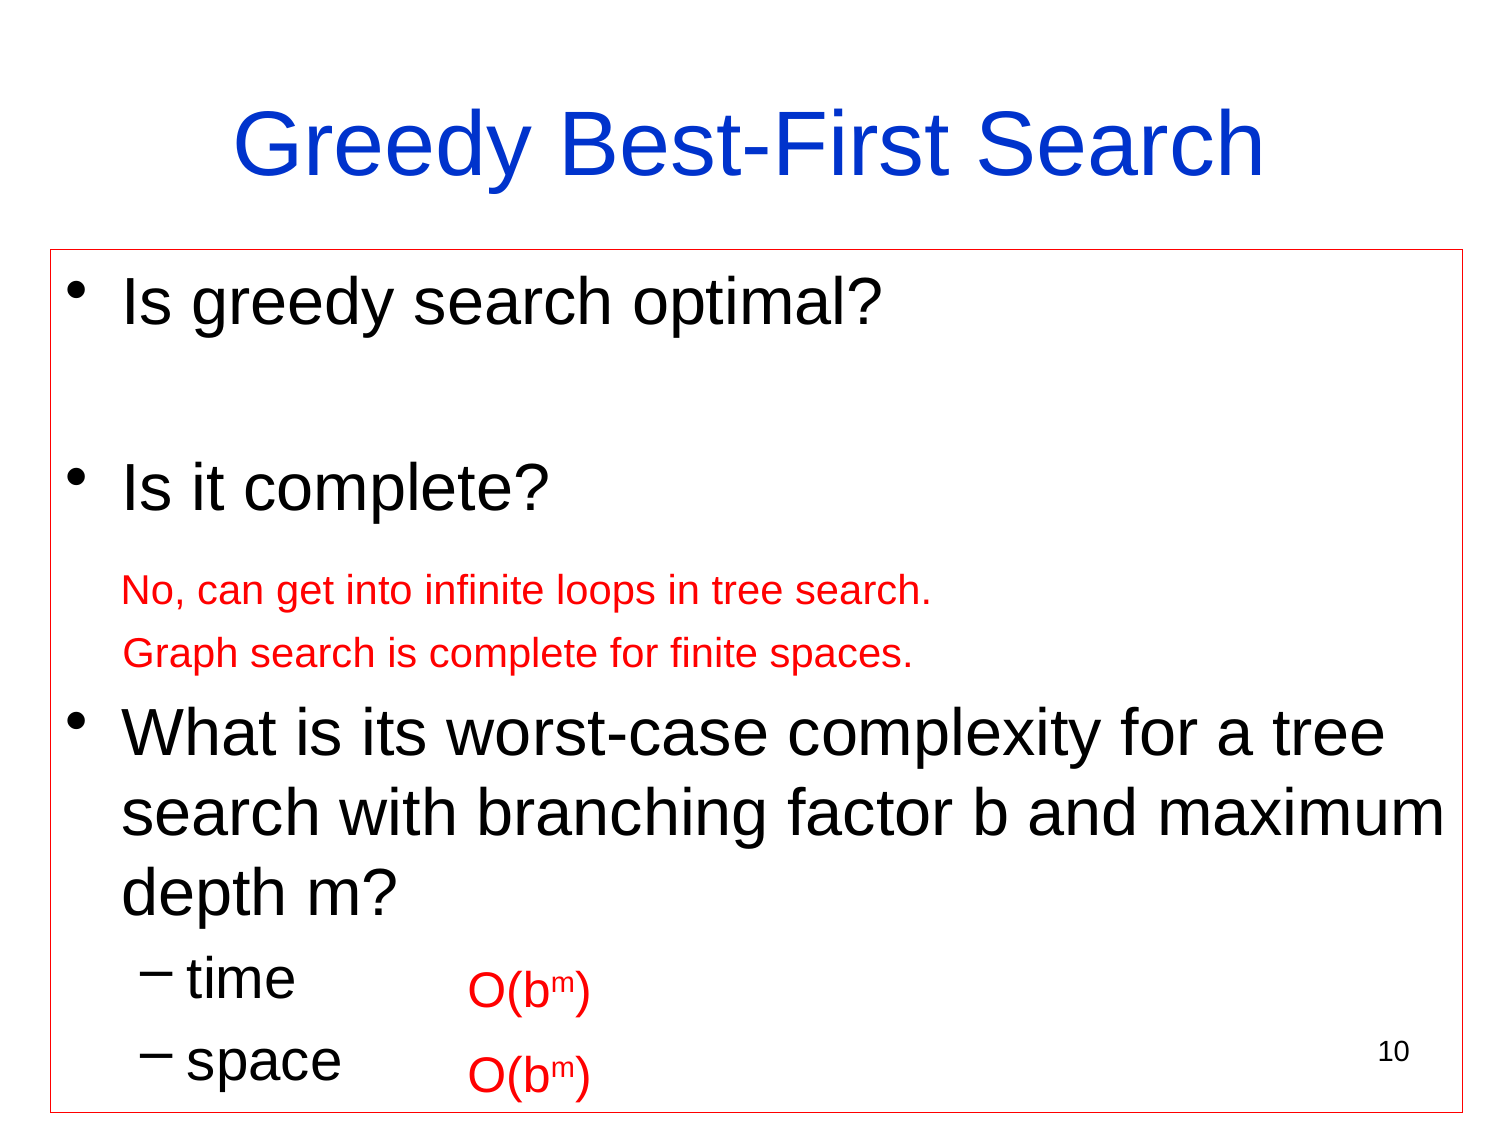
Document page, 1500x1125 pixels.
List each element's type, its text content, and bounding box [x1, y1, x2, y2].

list Is greedy search optimal? Is it complete? No, can get into infinite loops in tree search. Graph search is complete for finite spaces. What is its worst-case complexity for a tree search with branching factor b and maximum depth m? time space [50, 249, 1463, 1113]
text_box O(bm) O(bm) [452, 950, 607, 1110]
title Greedy Best-First Search [75, 45, 1425, 233]
